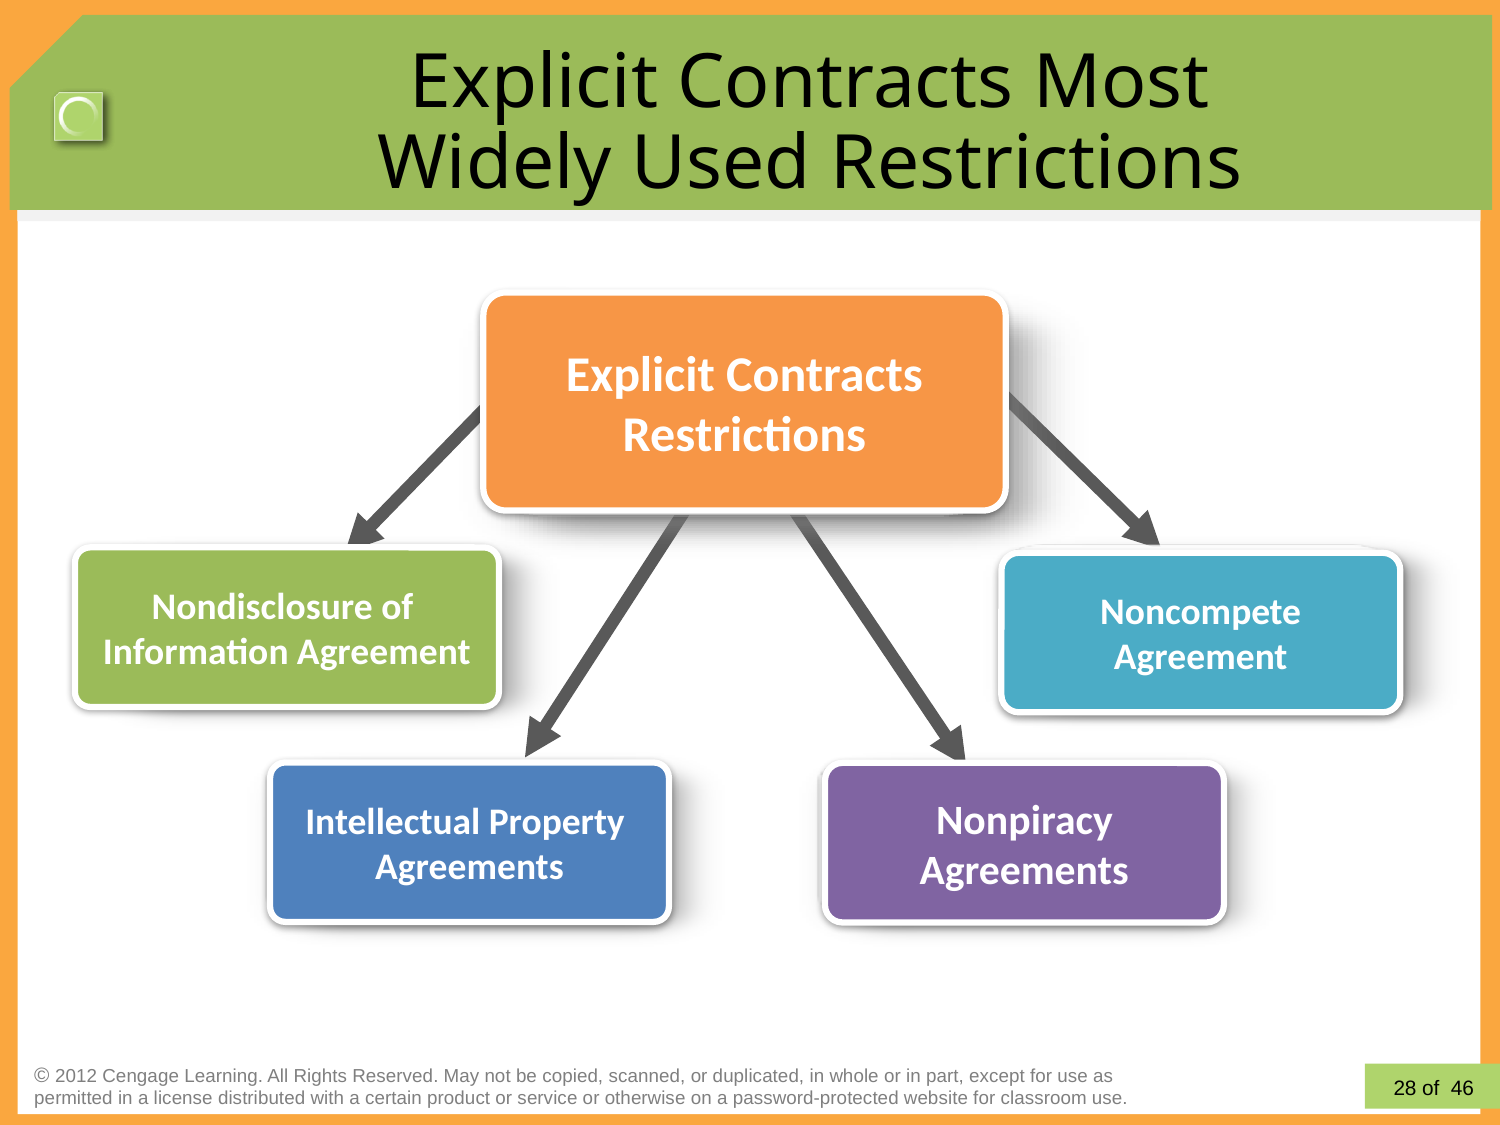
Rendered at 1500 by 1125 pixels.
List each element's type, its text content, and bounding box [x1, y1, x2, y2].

title Explicit Contracts Most Widely Used Restrictions [135, 45, 1485, 203]
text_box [74, 285, 1474, 953]
picture [51, 89, 105, 143]
picture [791, 748, 1291, 953]
